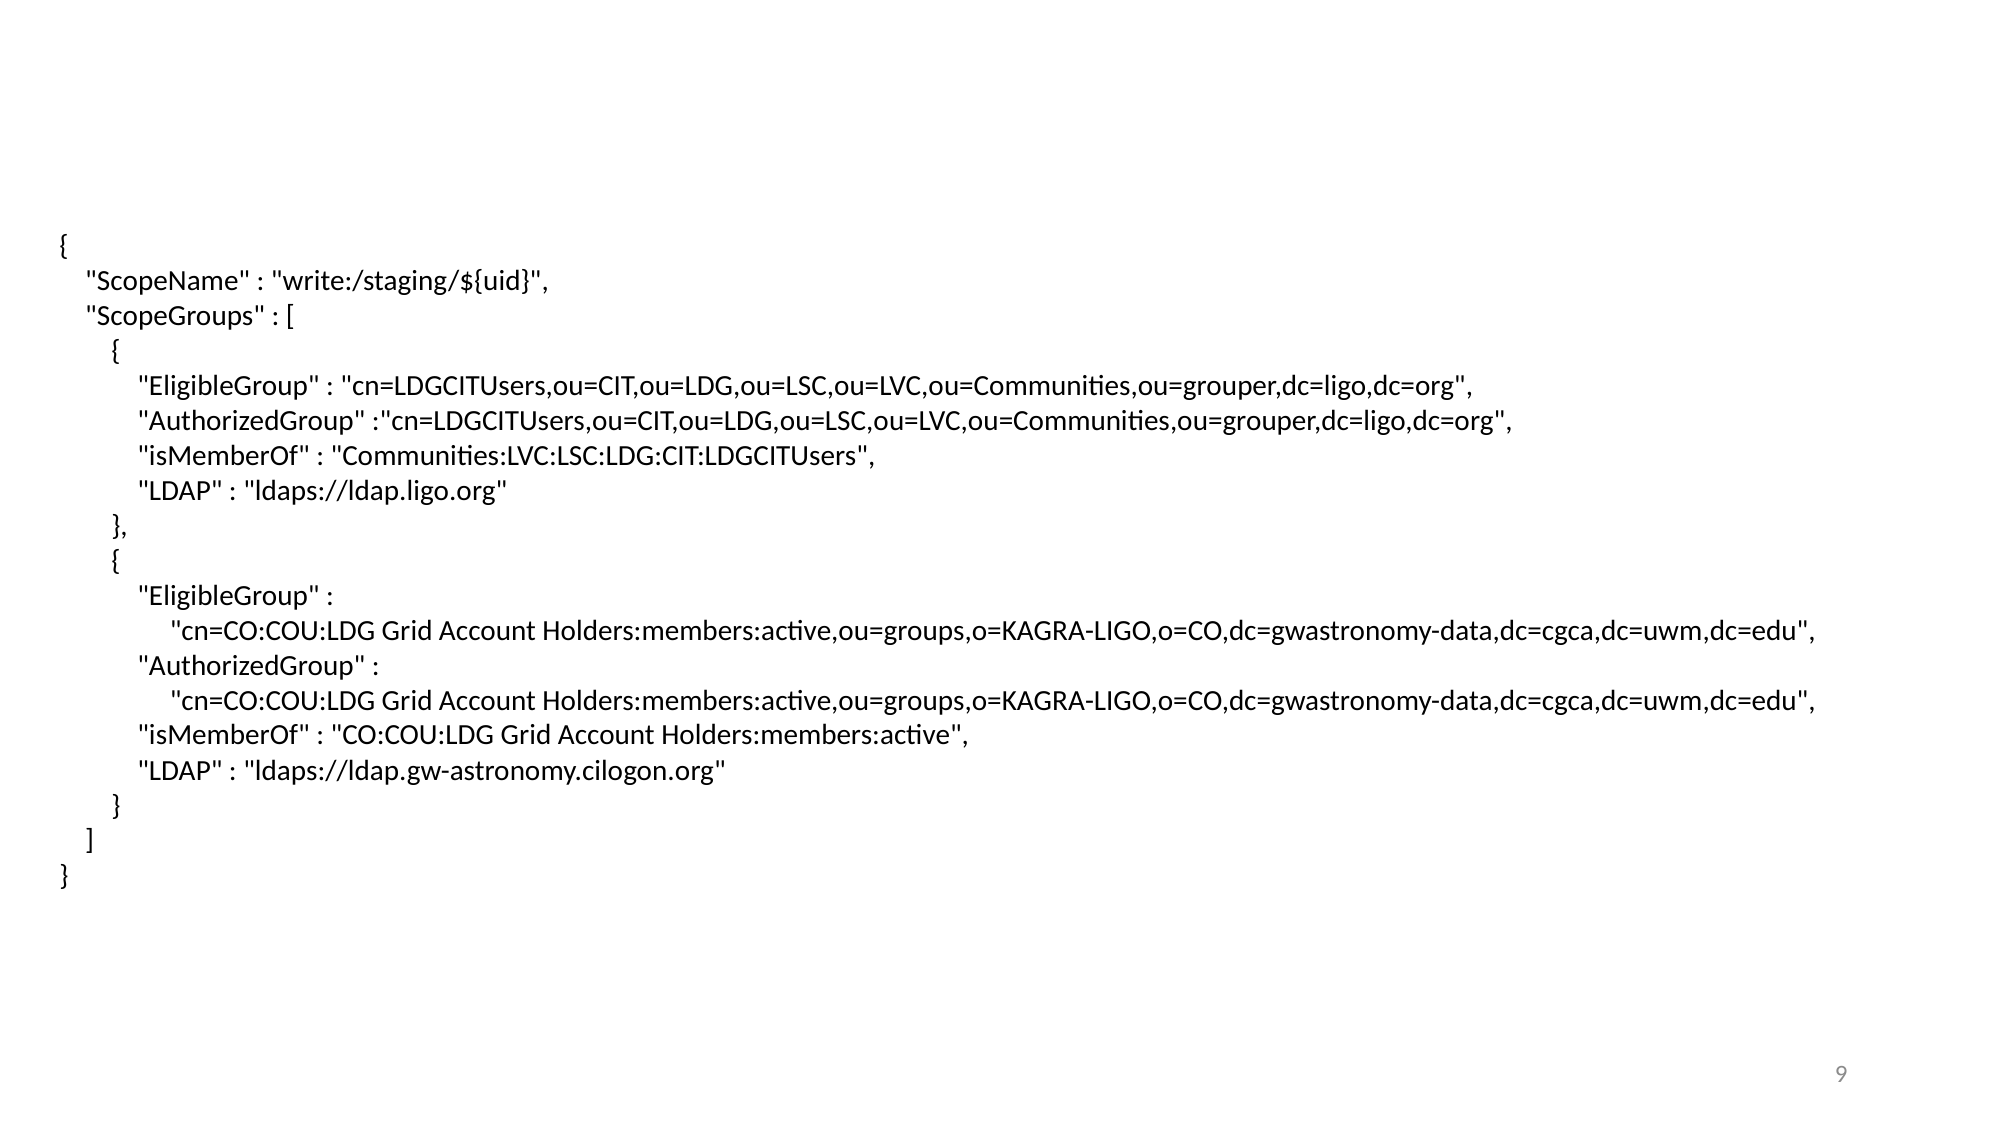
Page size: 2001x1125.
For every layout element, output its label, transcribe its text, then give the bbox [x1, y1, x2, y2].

slide_number 9 [1412, 1042, 1863, 1103]
text_box { "ScopeName" : "write:/staging/${uid}", "ScopeGroups" : [ { "EligibleGroup" : "cn=LDGCITUsers,ou=CIT,ou=LDG,ou=LSC,ou=LVC,ou=Communities,ou=grouper,dc=ligo,dc=org", "AuthorizedGroup" :"cn=LDGCITUsers,ou=CIT,ou=LDG,ou=LSC,ou=LVC,ou=Communities,ou=grouper,dc=ligo,dc=org", "isMemberOf" : "Communities:LVC:LSC:LDG:CIT:LDGCITUsers", "LDAP" : "ldaps://ldap.ligo.org" }, { "EligibleGroup" : "cn=CO:COU:LDG Grid Account Holders:members:active,ou=groups,o=KAGRA-LIGO,o=CO,dc=gwastronomy-data,dc=cgca,dc=uwm,dc=edu", "AuthorizedGroup" : "cn=CO:COU:LDG Grid Account Holders:members:active,ou=groups,o=KAGRA-LIGO,o=CO,dc=gwastronomy-data,dc=cgca,dc=uwm,dc=edu", "isMemberOf" : "CO:COU:LDG Grid Account Holders:members:active", "LDAP" : "ldaps://ldap.gw-astronomy.cilogon.org" } ] } [44, 219, 1956, 899]
